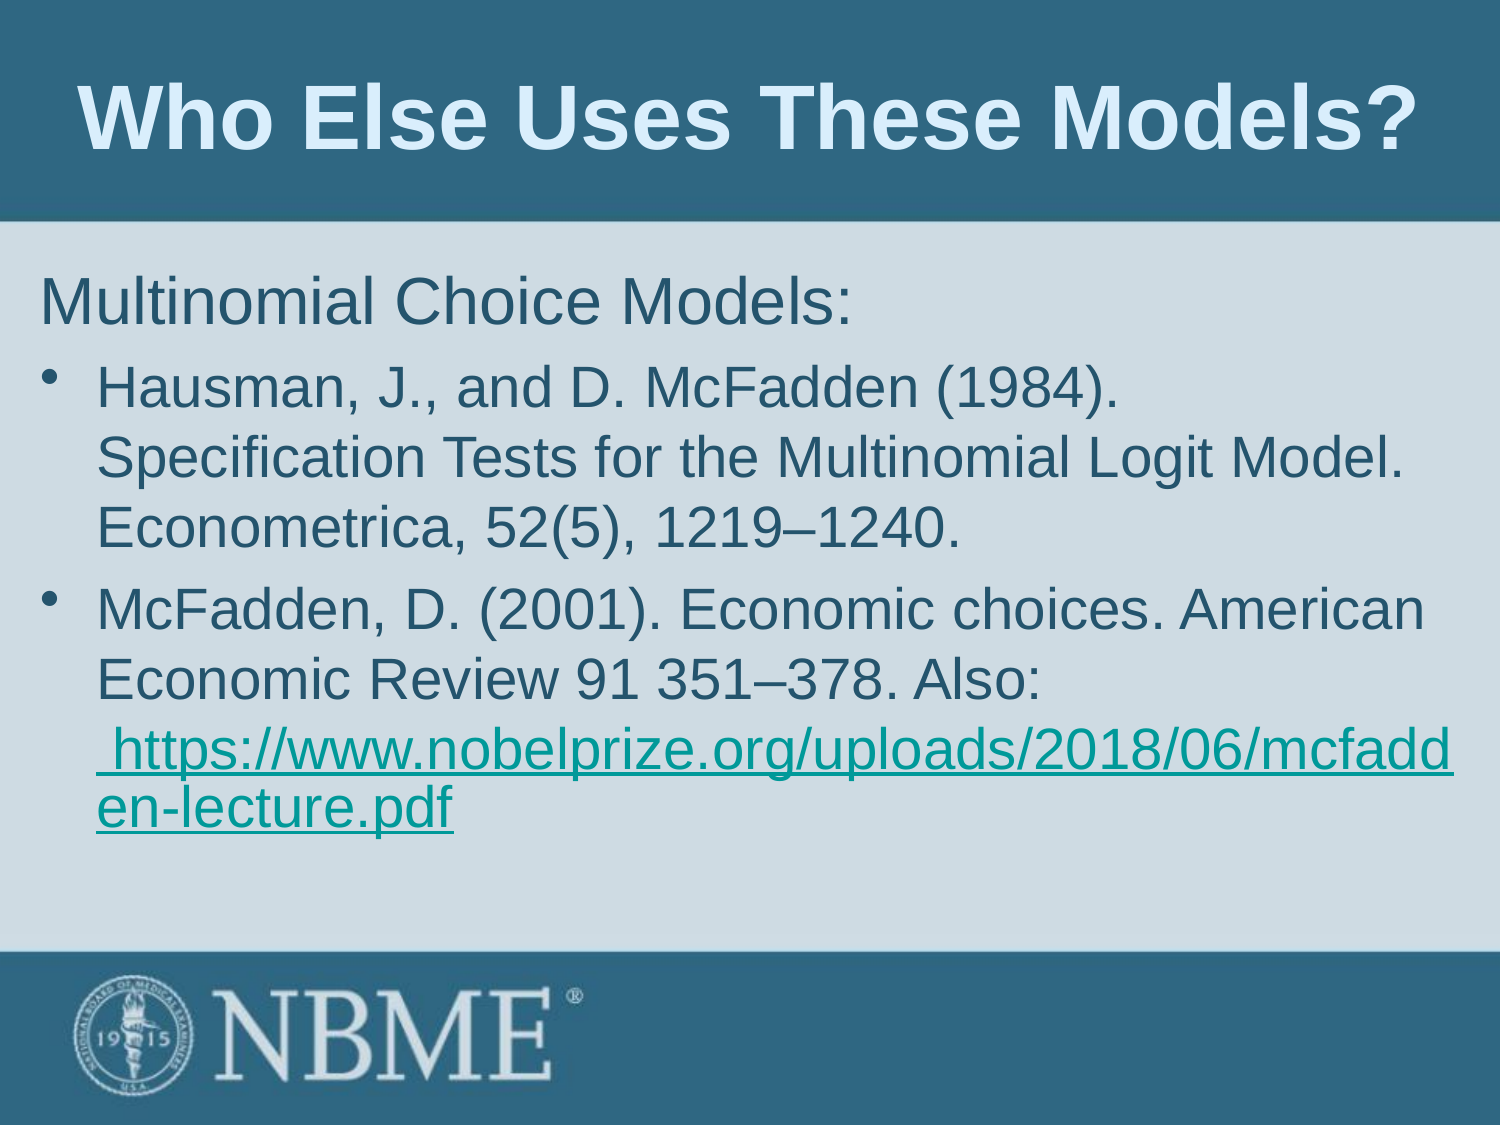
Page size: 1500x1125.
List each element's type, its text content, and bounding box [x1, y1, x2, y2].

picture [0, 0, 1500, 1125]
title Who Else Uses These Models? [24, 12, 1475, 213]
list Multinomial Choice Models: Hausman, J., and D. McFadden (1984). Specification Tests for the Multinomial Logit Model. Econometrica, 52(5), 1219–1240. McFadden, D. (2001). Economic choices. American Economic Review 91 351–378. Also: https://www.nobelprize.org/uploads/2018/06/mcfadden-lecture.pdf [24, 249, 1478, 937]
